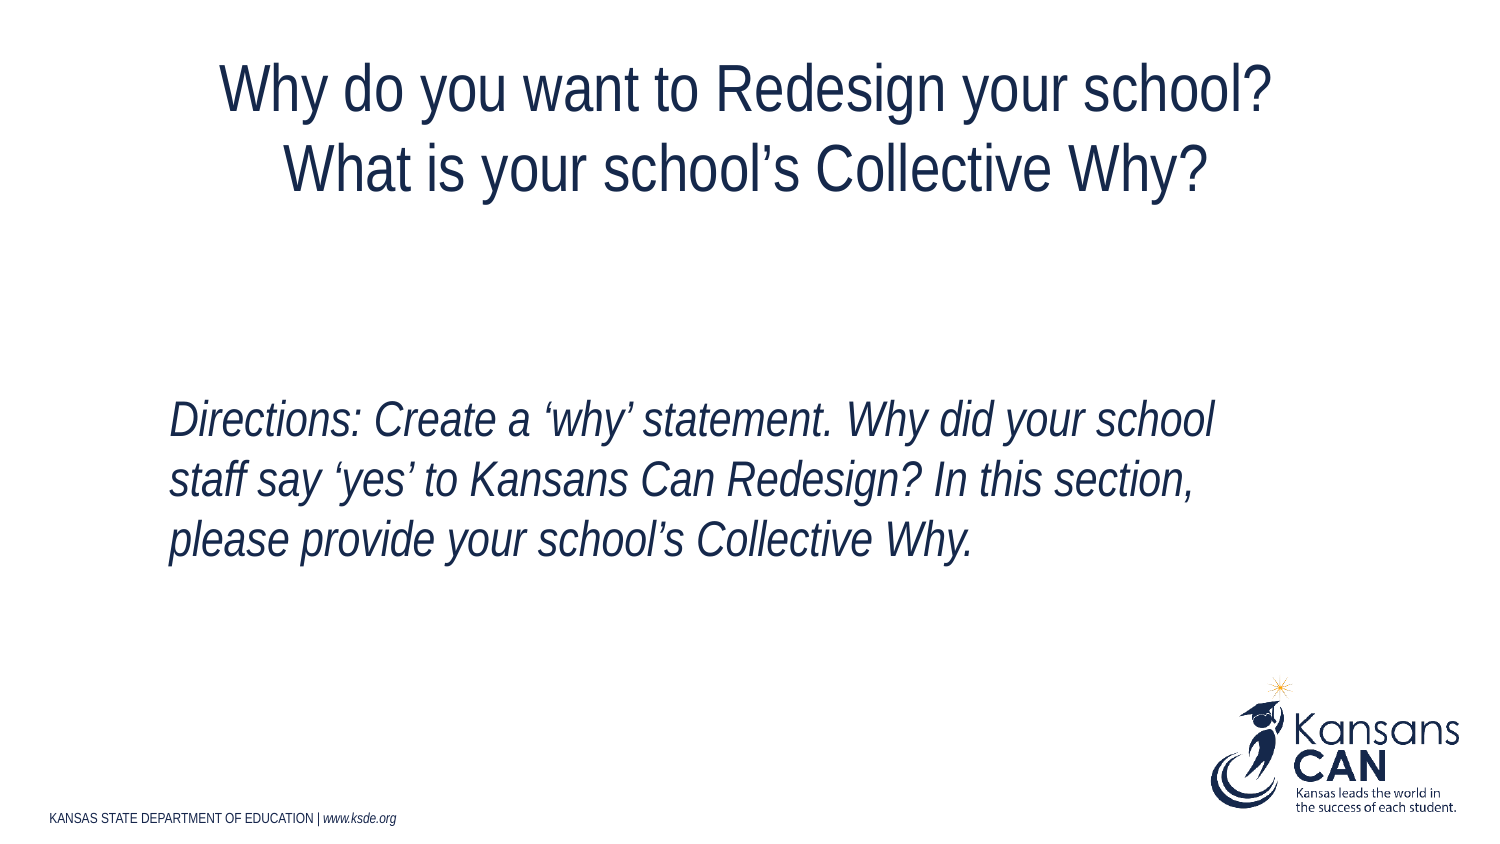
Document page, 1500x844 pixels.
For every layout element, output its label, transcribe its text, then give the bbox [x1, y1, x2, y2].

title Why do you want to Redesign your school? What is your school’s Collective Why? [109, 109, 1355, 206]
text_box Directions: Create a ‘why’ statement. Why did your school staff say ‘yes’ to Kansans Can Redesign? In this section, please provide your school’s Collective Why. [109, 256, 1355, 697]
picture [1208, 671, 1463, 822]
